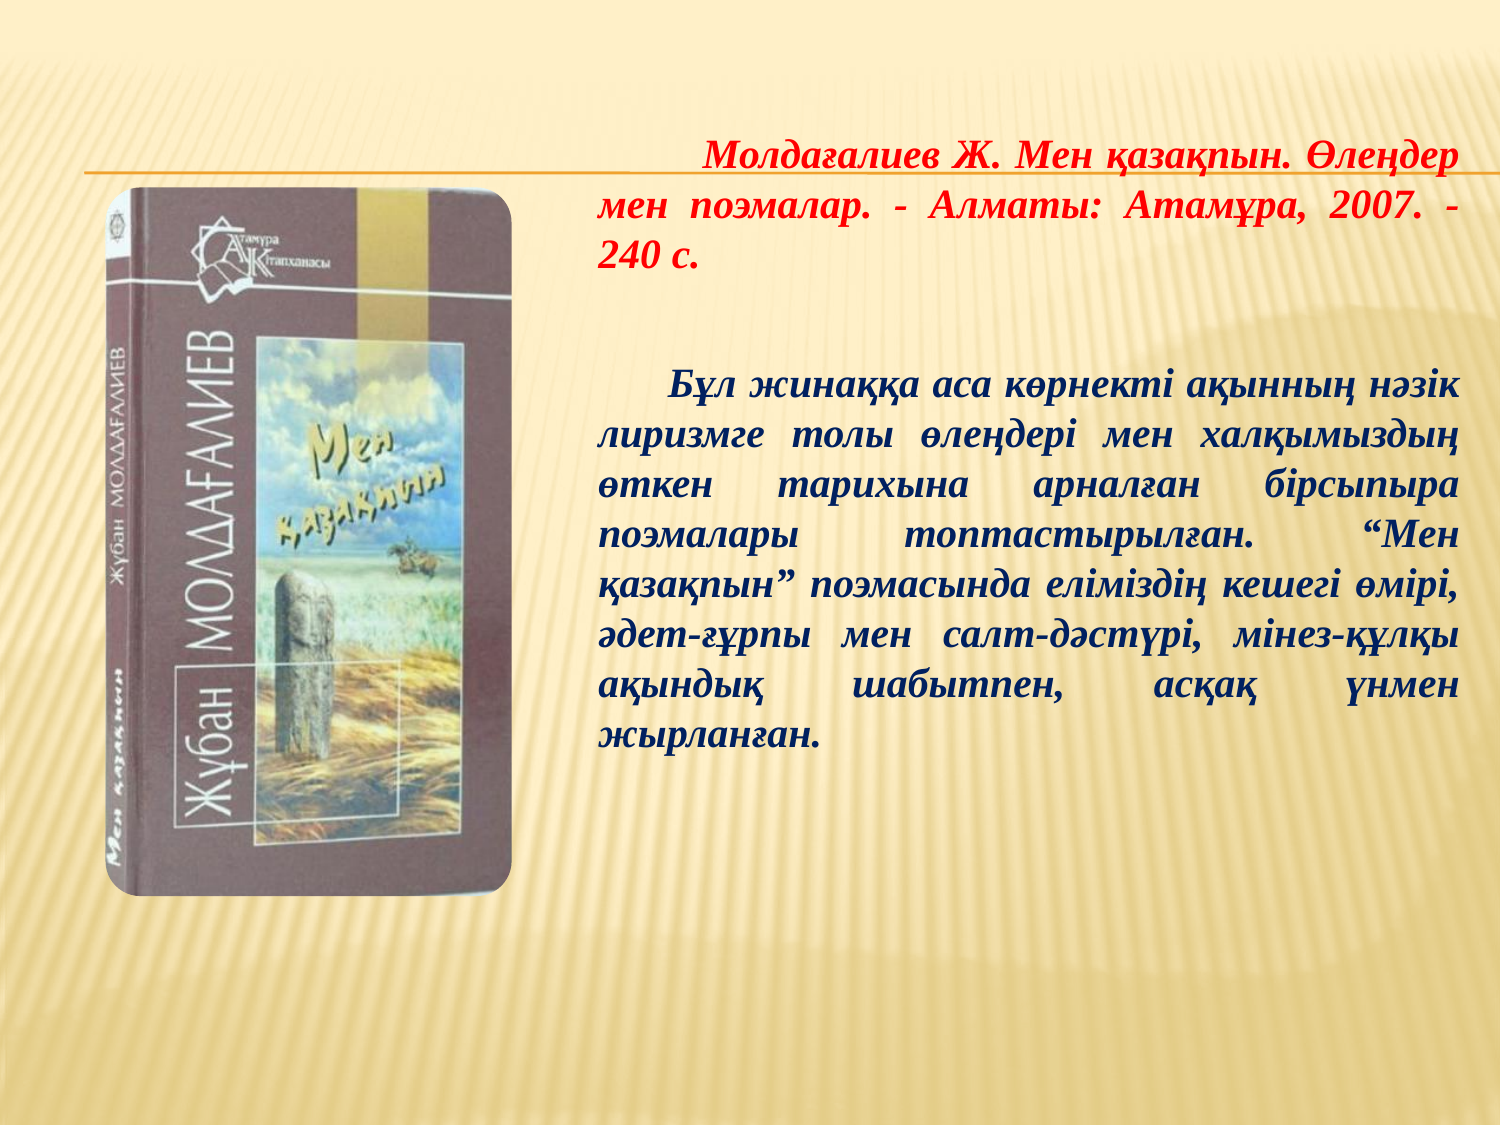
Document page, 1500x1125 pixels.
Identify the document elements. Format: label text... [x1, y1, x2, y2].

list Молдағалиев Ж. Мен қазақпын. Өлеңдер мен поэмалар. - Алматы: Атамұра, 2007. - 240 с. Бұл жинаққа аса көрнекті ақынның нәзік лиризмге толы өлеңдері мен халқымыздың өткен тарихына арналған бірсыпыра поэмалары топтастырылған. “Мен қазақпын” поэмасында еліміздің кешегі өмірі, әдет-ғұрпы мен салт-дәстүрі, мінез-құлқы ақындық шабытпен, асқақ үнмен жырланған. [527, 35, 1475, 1090]
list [105, 187, 512, 897]
